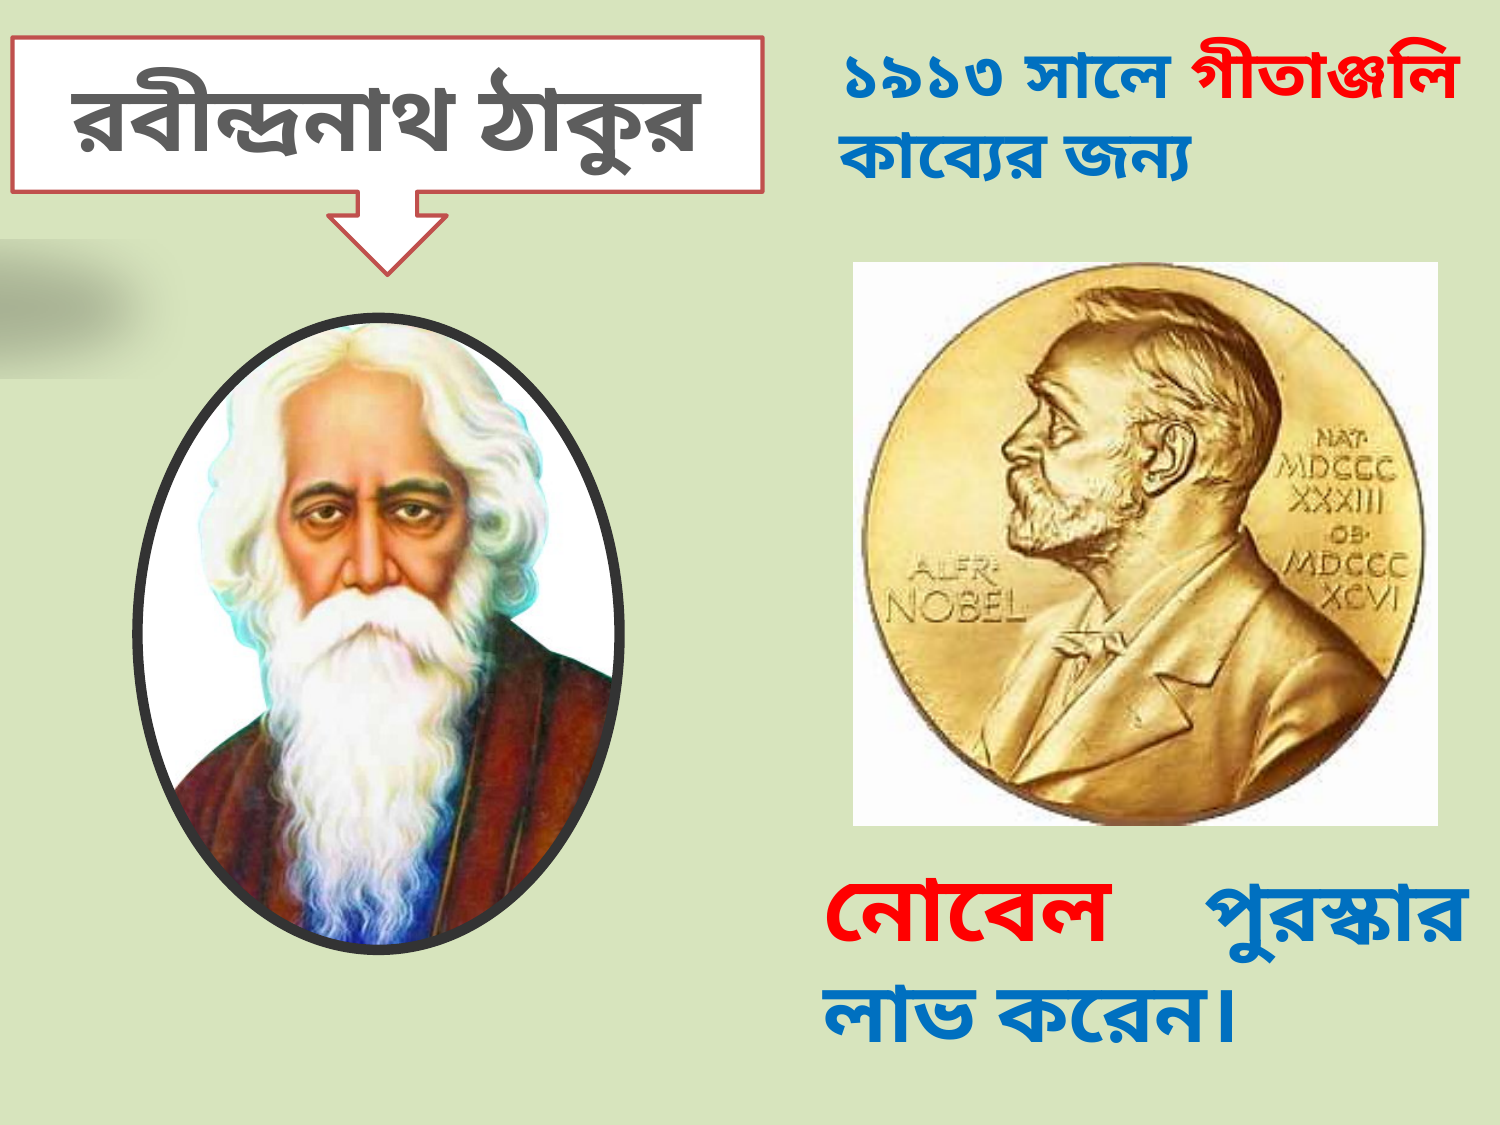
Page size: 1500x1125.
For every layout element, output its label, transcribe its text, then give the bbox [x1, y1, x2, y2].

picture [853, 262, 1438, 827]
text_box নোবেল পুরস্কার লাভ করেন। [809, 842, 1484, 1067]
text_box ১৯১৩ সালে গীতাঞ্জলি কাব্যের জন্য [825, 24, 1475, 200]
text_box রবীন্দ্রনাথ ঠাকুর [10, 35, 765, 278]
picture [137, 317, 620, 951]
